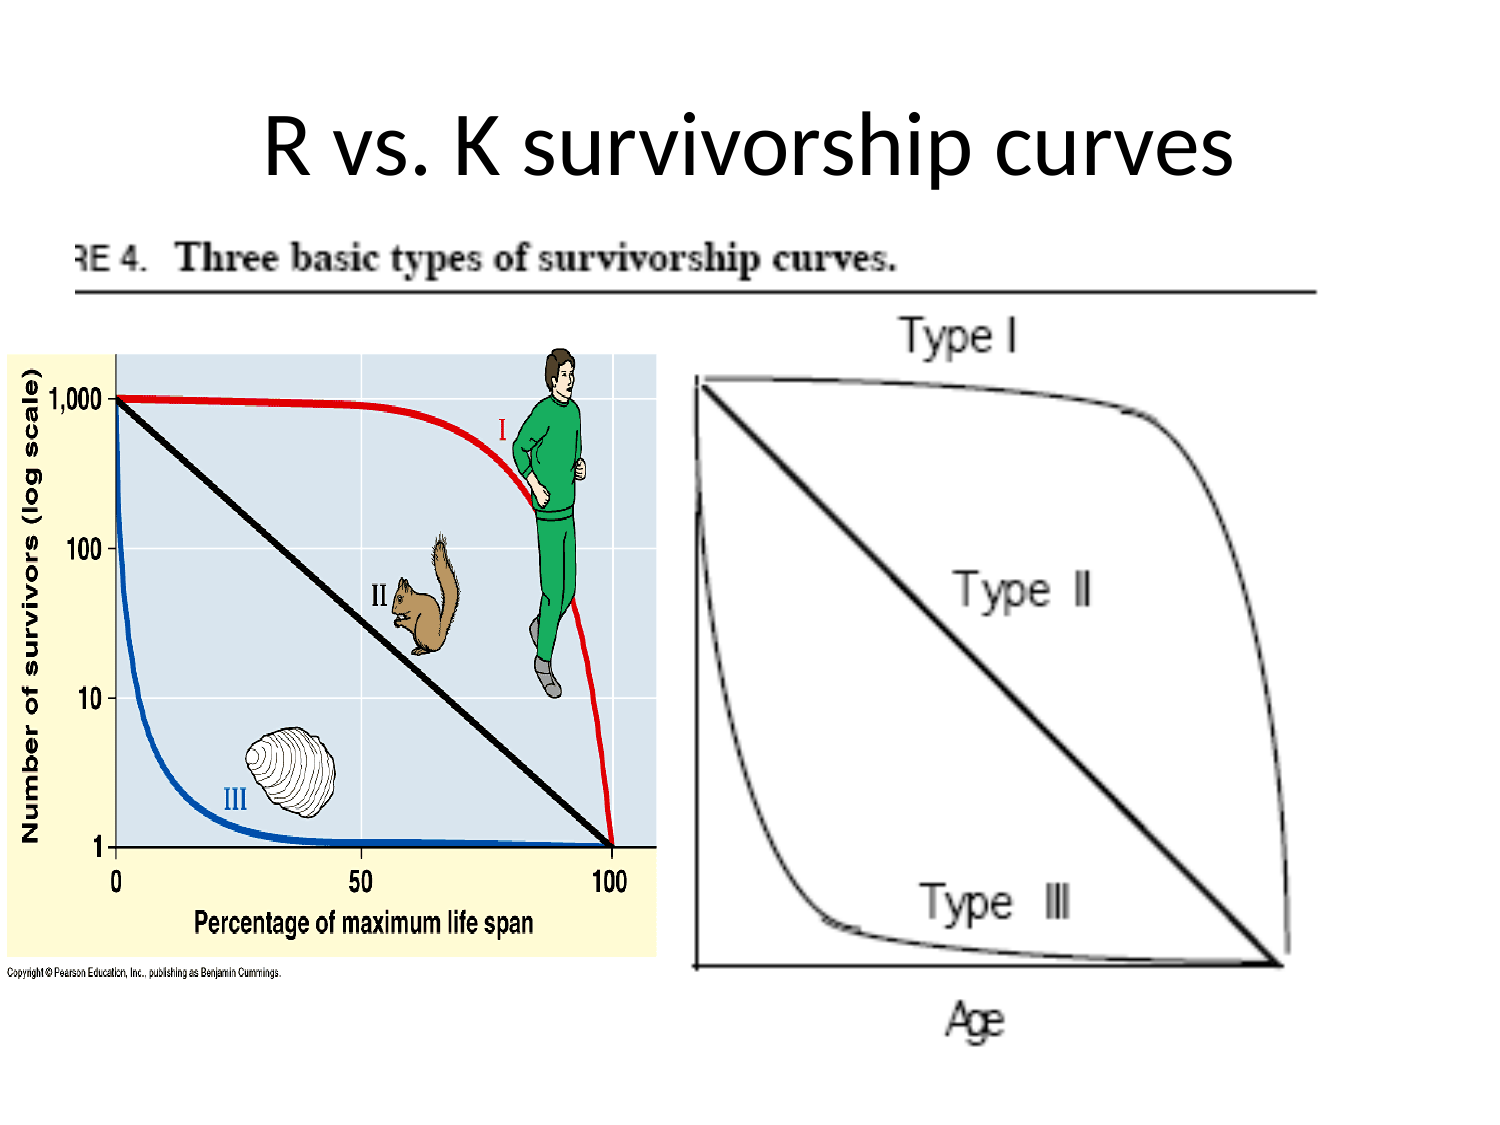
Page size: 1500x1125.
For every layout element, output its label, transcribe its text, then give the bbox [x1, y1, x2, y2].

picture [0, 220, 1438, 1125]
title R vs. K survivorship curves [75, 45, 1425, 219]
